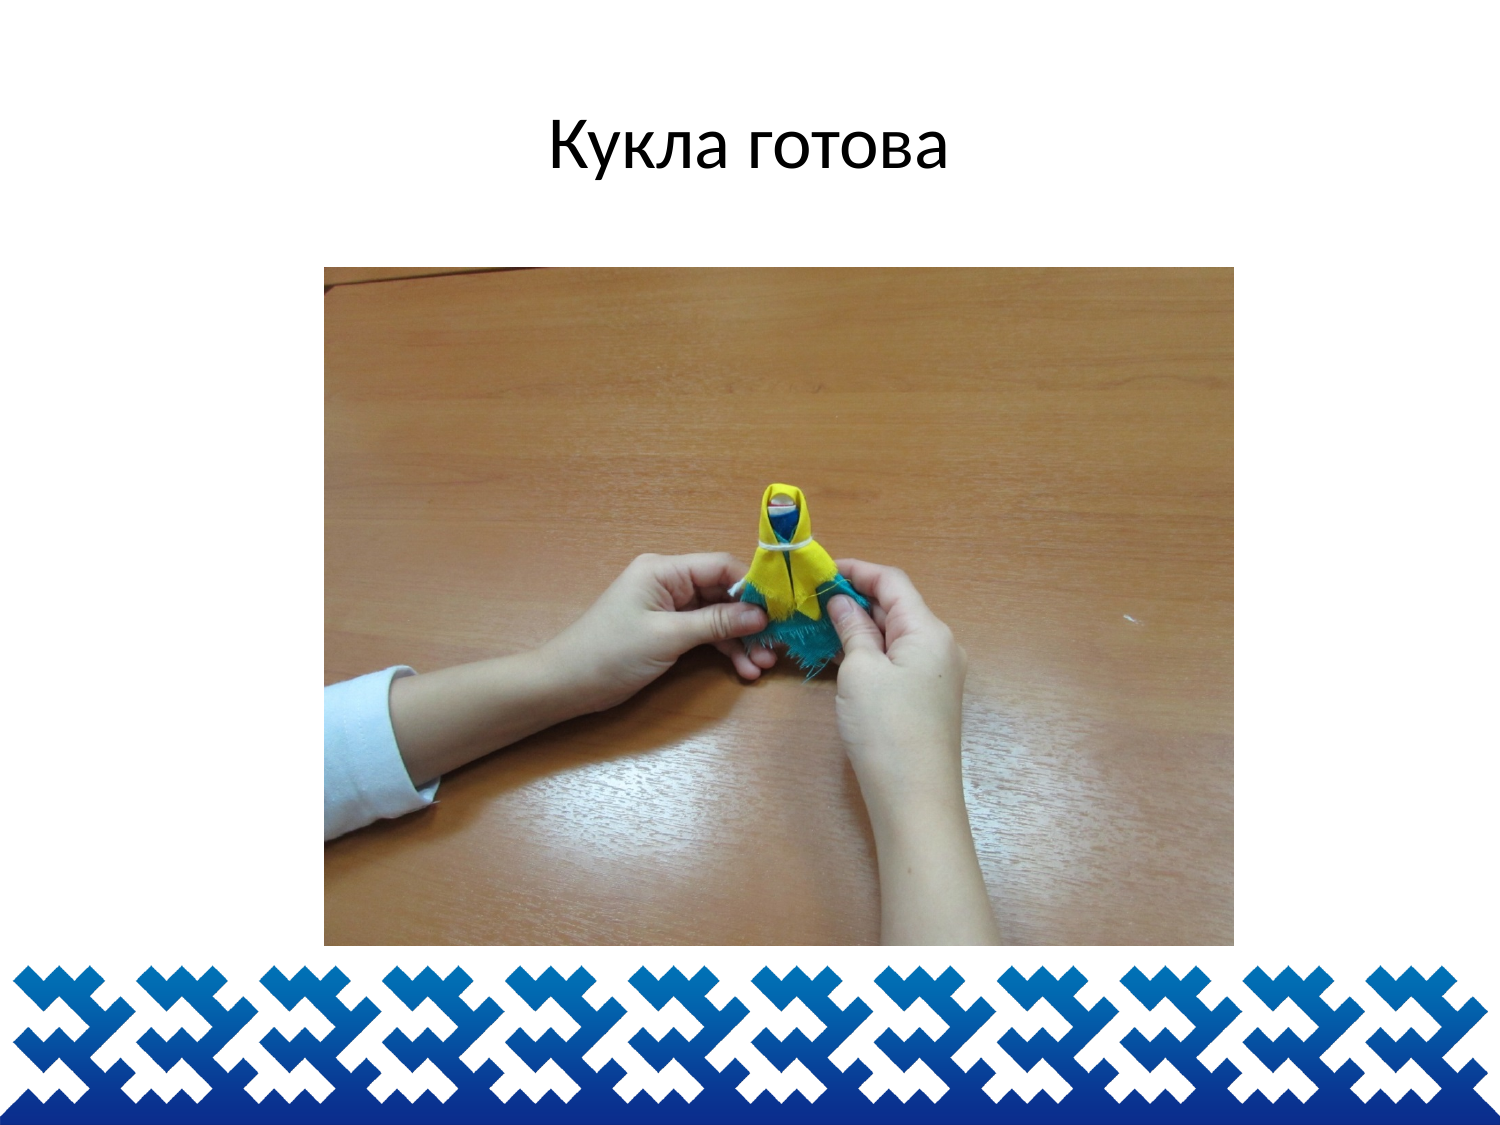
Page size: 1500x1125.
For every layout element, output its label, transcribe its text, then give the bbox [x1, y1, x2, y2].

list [324, 266, 1234, 947]
title Кукла готова [75, 45, 1425, 233]
picture [0, 964, 1500, 1125]
